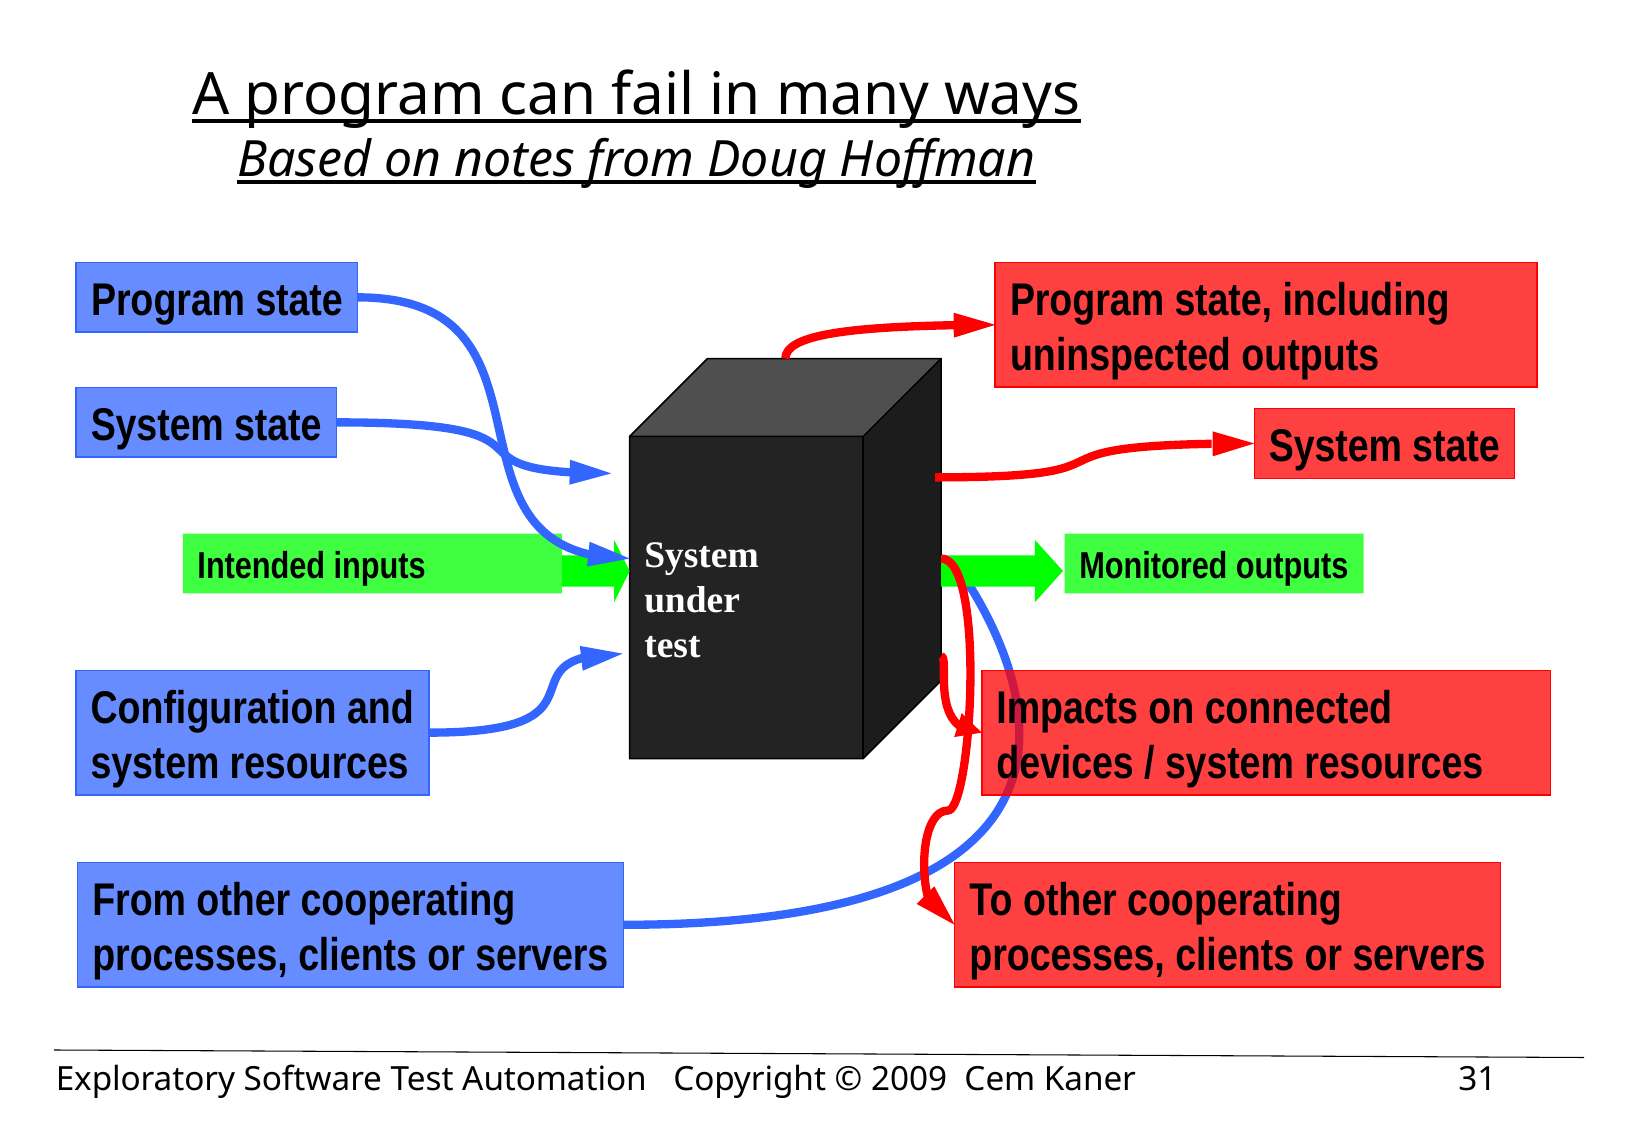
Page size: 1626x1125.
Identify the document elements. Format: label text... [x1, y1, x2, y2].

title A program can fail in many ways Based on notes from Doug Hoffman [121, 62, 1152, 251]
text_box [74, 262, 1551, 990]
